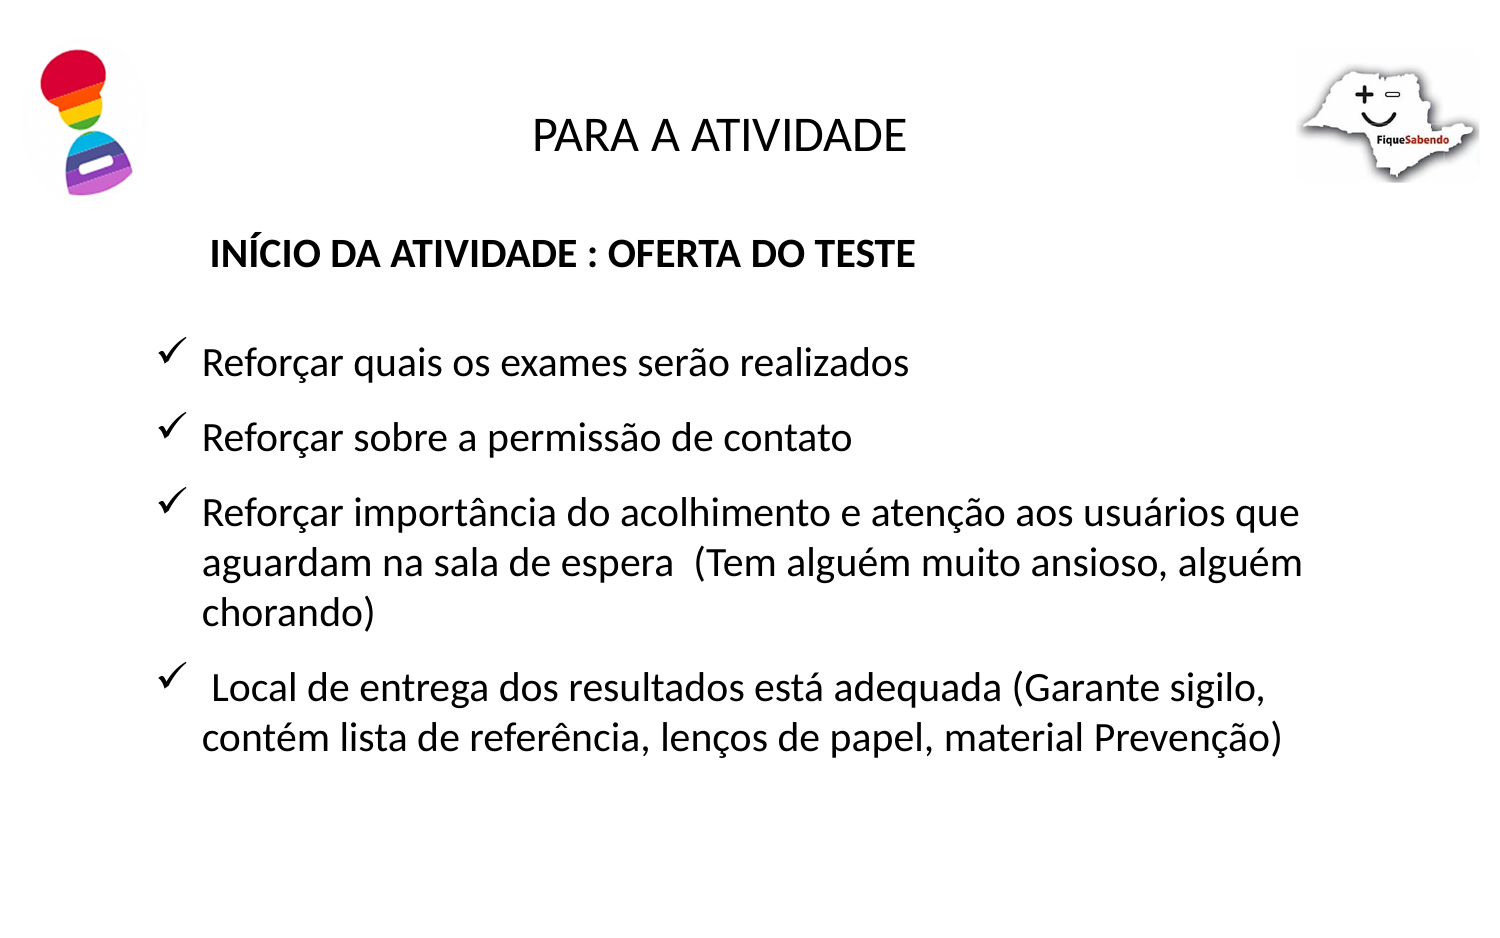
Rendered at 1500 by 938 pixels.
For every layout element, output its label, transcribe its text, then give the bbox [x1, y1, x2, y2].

text_box Reforçar quais os exames serão realizados Reforçar sobre a permissão de contato Reforçar importância do acolhimento e atenção aos usuários que aguardam na sala de espera (Tem alguém muito ansioso, alguém chorando) Local de entrega dos resultados está adequada (Garante sigilo, contém lista de referência, lenços de papel, material Prevenção) [140, 327, 1385, 843]
text_box INÍCIO DA ATIVIDADE : OFERTA DO TESTE [194, 218, 960, 284]
title PARA A ATIVIDADE [45, 57, 1396, 214]
picture [20, 35, 150, 207]
picture [1295, 47, 1480, 183]
